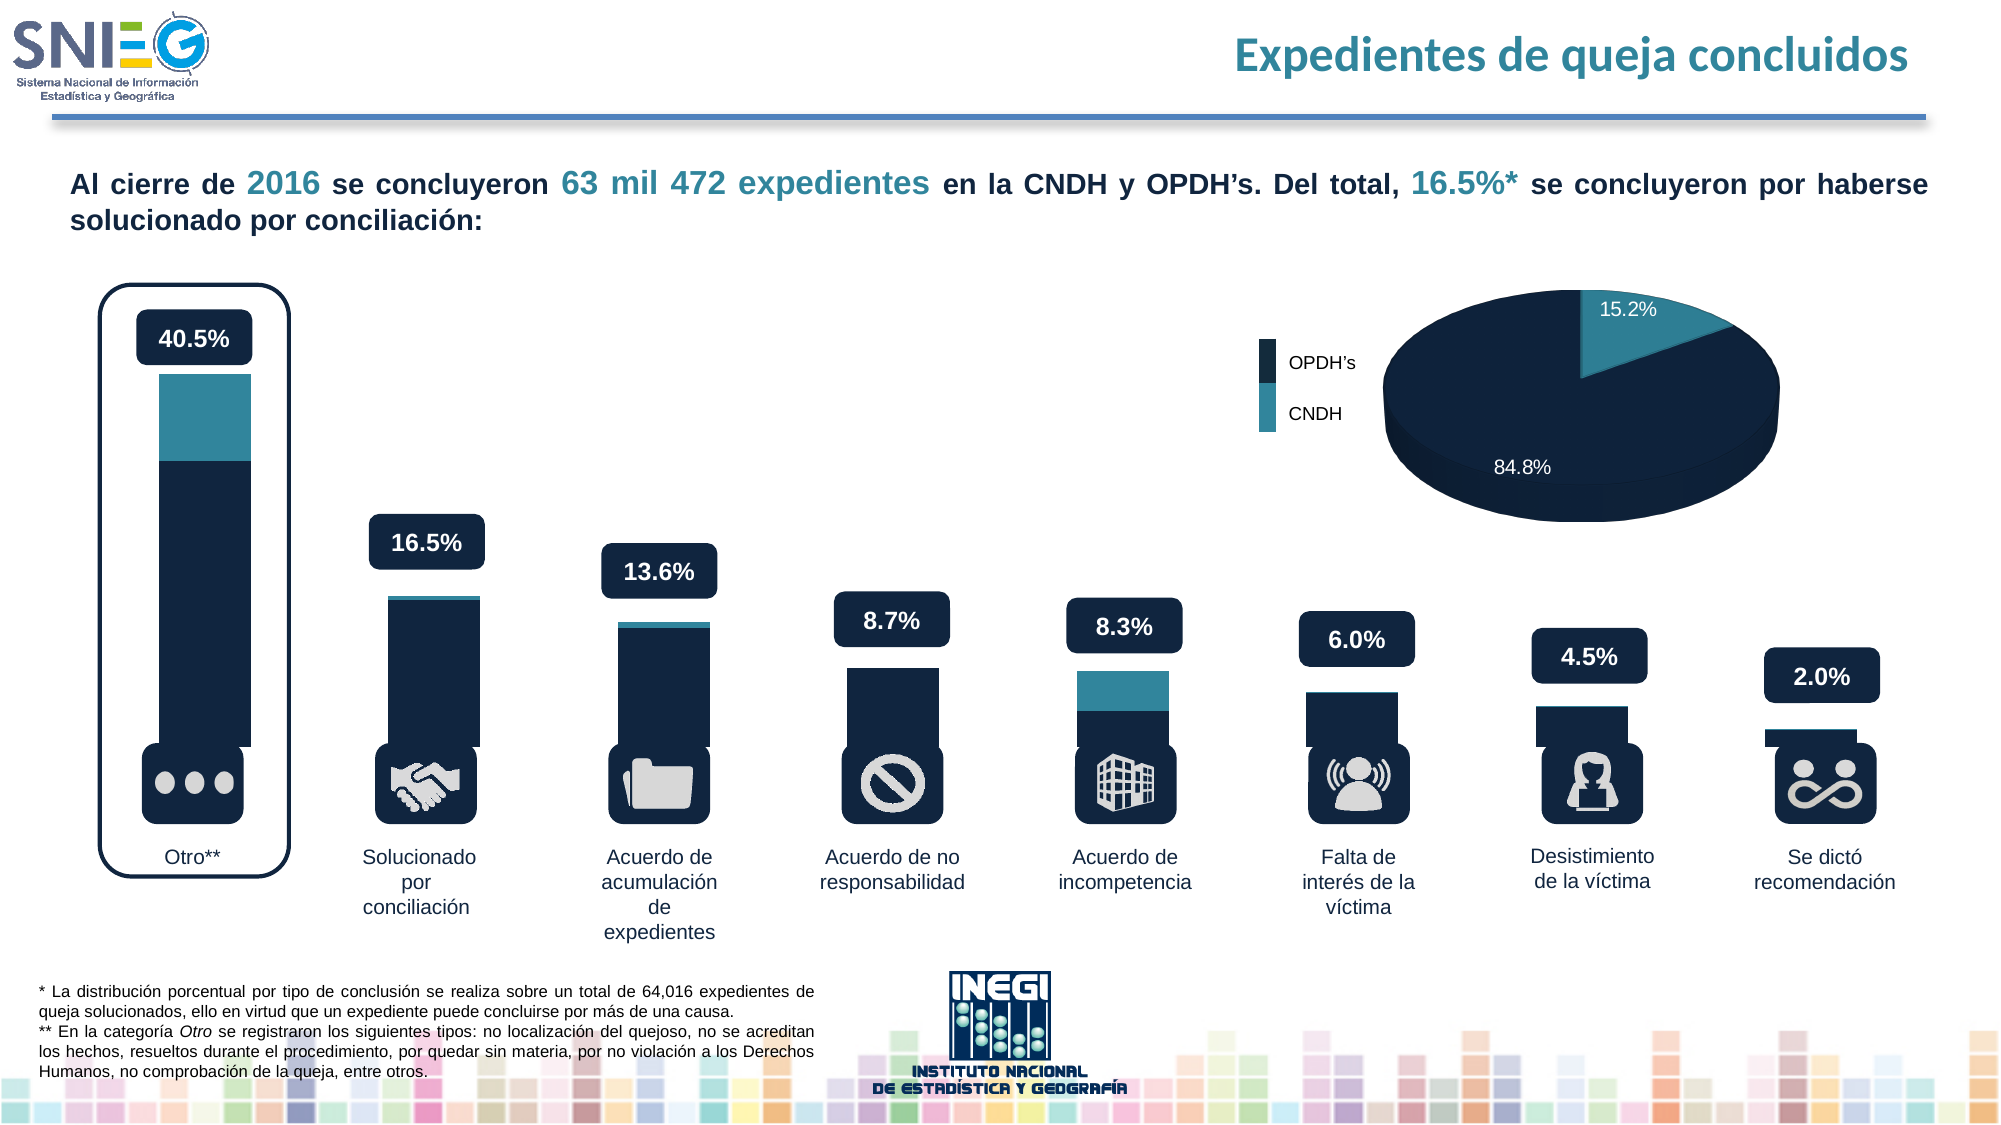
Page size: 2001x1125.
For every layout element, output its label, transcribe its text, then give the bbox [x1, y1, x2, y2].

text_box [1783, 768, 1867, 811]
text_box Desistimiento de la víctima [1511, 835, 1674, 901]
text_box Acuerdo de no responsabilidad [802, 836, 984, 901]
text_box [697, 768, 711, 824]
text_box Acuerdo de incompetencia [1037, 836, 1213, 901]
text_box Al cierre de 2016 se concluyeron 63 mil 472 expedientes en la CNDH y OPDH’s. Del total, 16.5%* se concluyeron por haberse solucionado por conciliación: [55, 153, 1944, 244]
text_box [1325, 768, 1391, 812]
text_box Expedientes de queja concluidos [1219, 13, 1924, 89]
text_box [1308, 768, 1410, 825]
text_box [1541, 768, 1644, 825]
text_box Acuerdo de acumulación de expedientes [578, 836, 741, 951]
text_box * La distribución porcentual por tipo de conclusión se realiza sobre un total de 64,016 expedientes de queja solucionados, ello en virtud que un expediente puede concluirse por más de una causa. ** En la categoría Otro se registraron los siguientes tipos: no localización del quejoso, no se acreditan los hechos, resueltos durante el procedimiento, por quedar sin materia, por no violación a los Derechos Humanos, no comprobación de la queja, entre otros. [24, 973, 831, 1089]
text_box Solucionado por conciliación [338, 836, 501, 926]
text_box [97, 768, 291, 875]
text_box [1774, 768, 1877, 824]
text_box [99, 282, 289, 305]
text_box Falta de interés de la víctima [1277, 836, 1440, 926]
text_box [608, 768, 619, 824]
text_box [1074, 768, 1177, 825]
picture [0, 0, 2001, 1125]
chart [51, 226, 1965, 757]
text_box [841, 768, 944, 825]
text_box Se dictó recomendación [1730, 836, 1920, 901]
text_box Otro** [111, 836, 274, 876]
